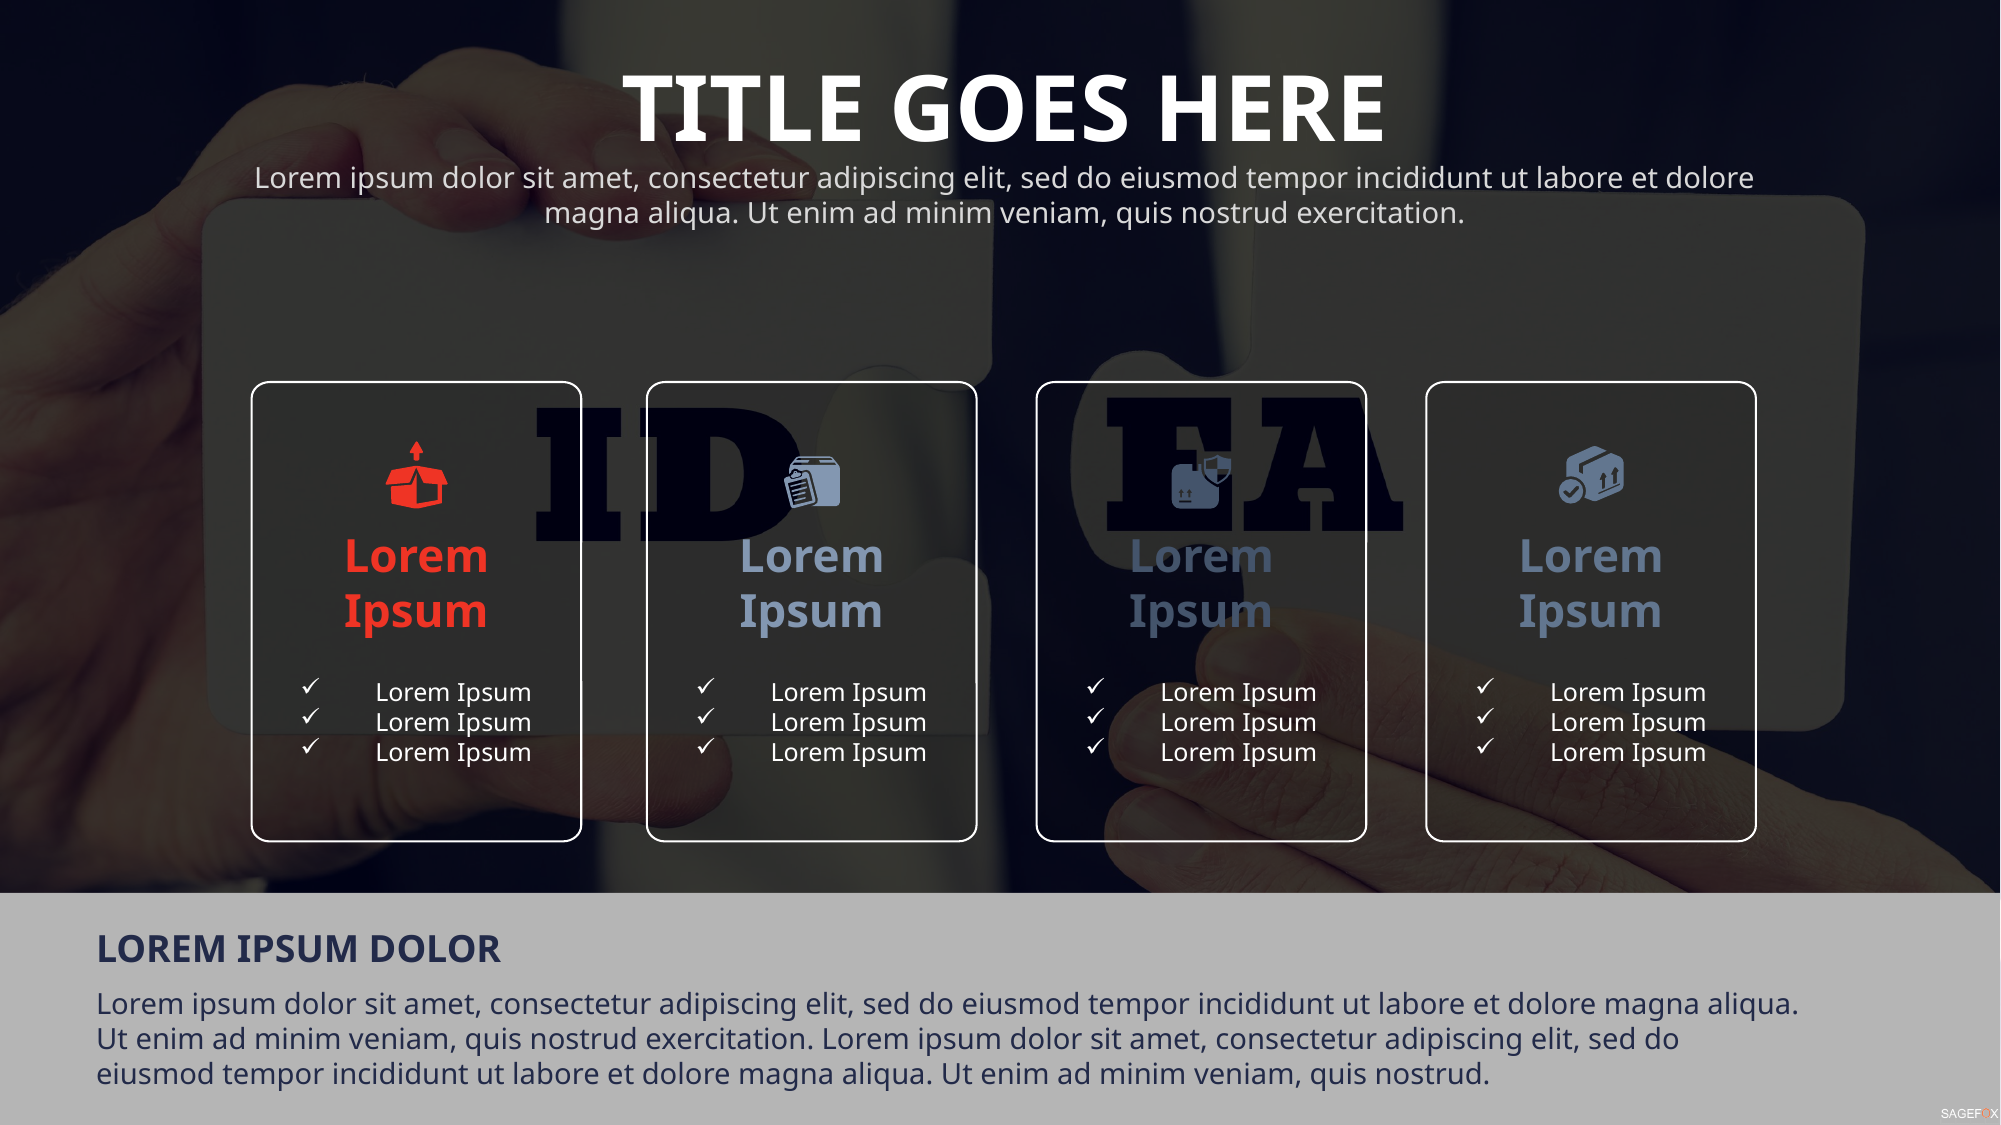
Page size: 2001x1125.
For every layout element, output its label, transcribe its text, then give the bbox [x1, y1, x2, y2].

text_box [385, 465, 448, 509]
text_box [1558, 479, 1584, 504]
text_box [1566, 446, 1624, 502]
text_box [1171, 454, 1232, 509]
text_box Lorem Ipsum Lorem Ipsum Lorem Ipsum Lorem Ipsum [1425, 380, 1757, 843]
text_box Lorem Ipsum Lorem Ipsum Lorem Ipsum Lorem Ipsum [645, 380, 978, 843]
text_box Lorem Ipsum Lorem Ipsum Lorem Ipsum Lorem Ipsum [250, 380, 583, 843]
text_box Lorem Ipsum Lorem Ipsum Lorem Ipsum Lorem Ipsum [1035, 380, 1368, 843]
text_box [784, 456, 840, 509]
text_box TITLE GOES HERE Lorem ipsum dolor sit amet, consectetur adipiscing elit, sed do eiusmod tempor incididunt ut labore et dolore magna aliqua. Ut enim ad minim veniam, quis nostrud exercitation. [192, 42, 1818, 237]
text_box LOREM IPSUM DOLOR Lorem ipsum dolor sit amet, consectetur adipiscing elit, sed do eiusmod tempor incididunt ut labore et dolore magna aliqua. Ut enim ad minim veniam, quis nostrud exercitation. Lorem ipsum dolor sit amet, consectetur adipiscing elit, sed do eiusmod tempor incididunt ut labore et dolore magna aliqua. Ut enim ad minim veniam, quis nostrud. [81, 918, 1818, 1098]
text_box [0, 892, 2000, 1125]
text_box [409, 441, 423, 461]
picture [0, 0, 2001, 1125]
